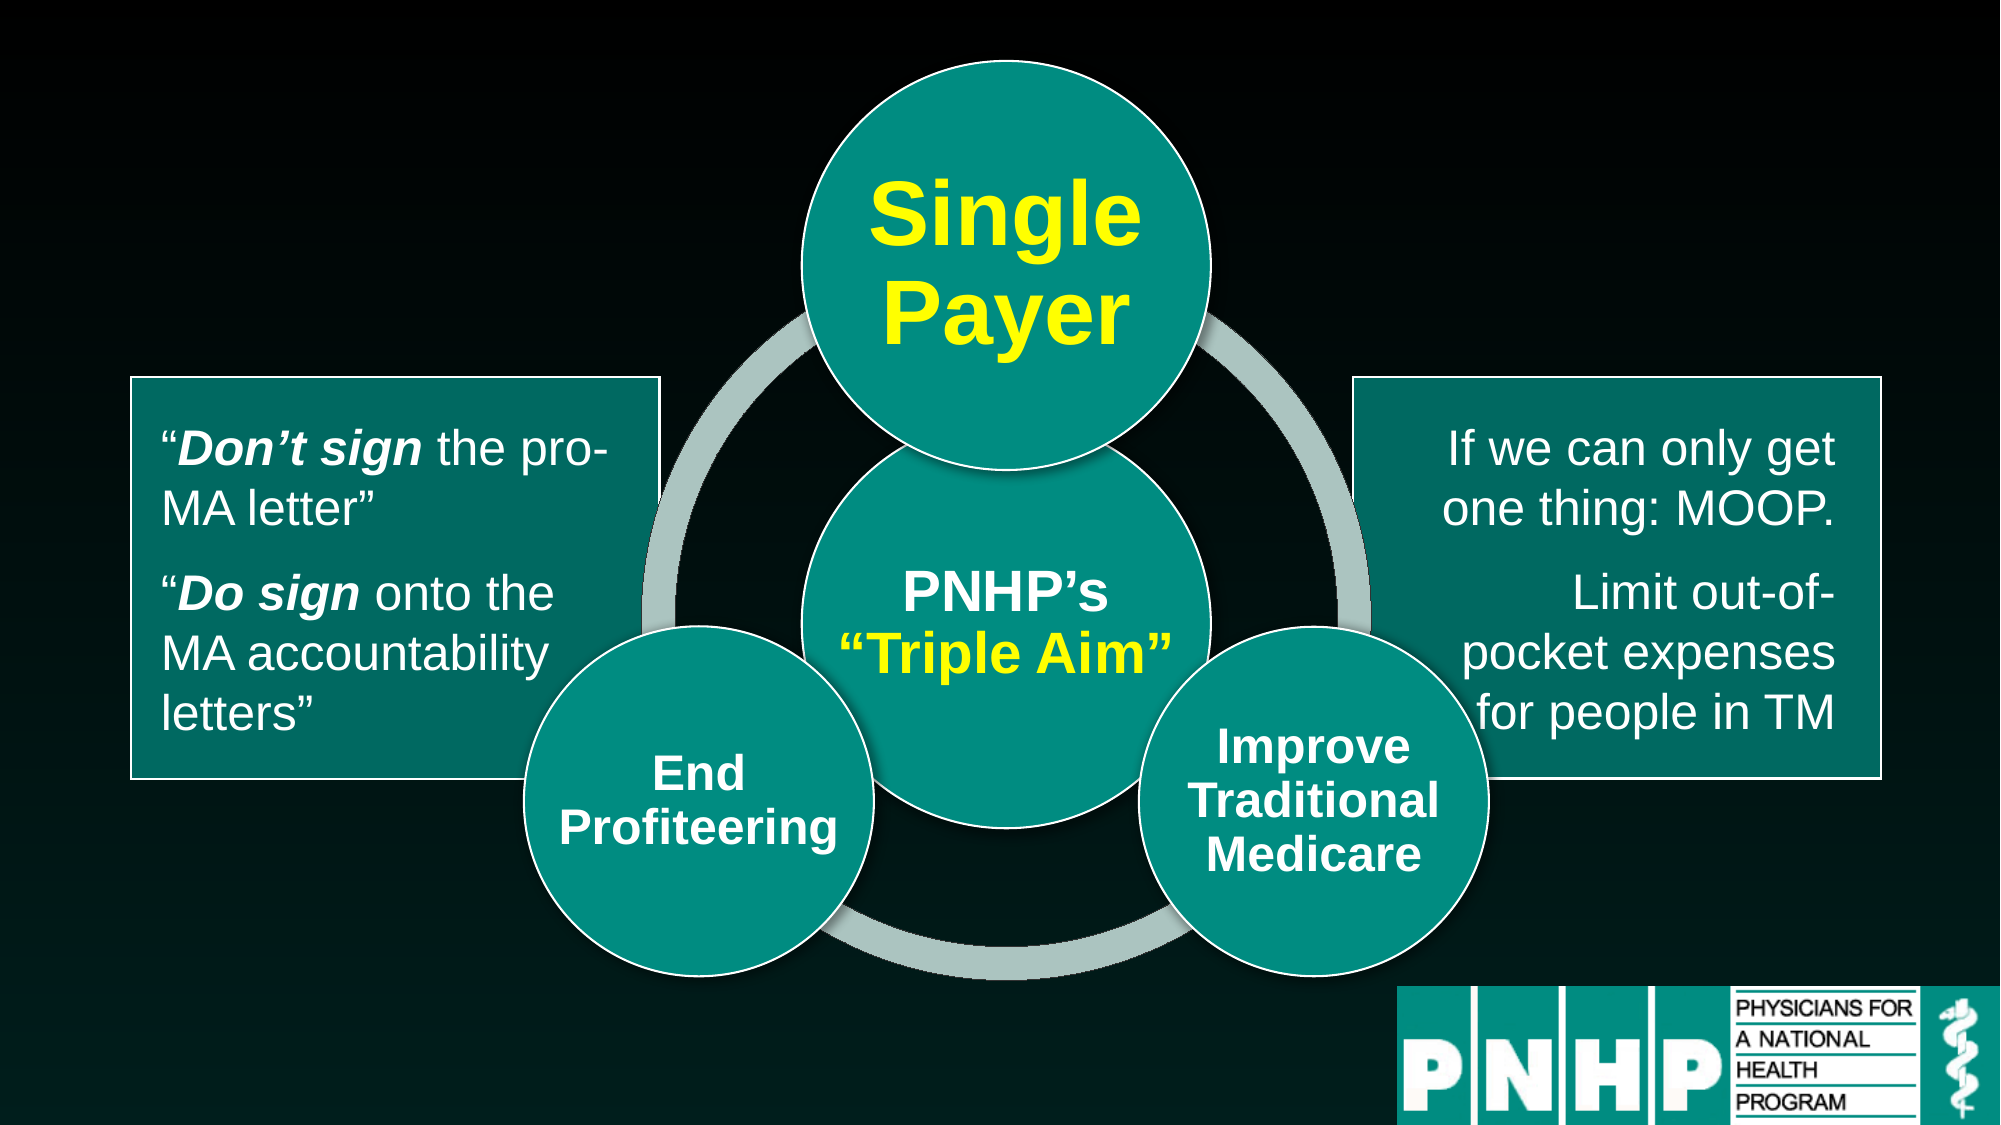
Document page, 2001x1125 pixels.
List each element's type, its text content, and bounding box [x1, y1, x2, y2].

picture [1397, 986, 2000, 1125]
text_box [641, 250, 1372, 981]
text_box If we can only get one thing: MOOP. Limit out-of-pocket expenses for people in TM [1372, 376, 1882, 780]
text_box End Profiteering [522, 634, 641, 968]
text_box Single Payer [801, 59, 1212, 250]
text_box Improve Traditional Medicare [1372, 635, 1490, 968]
text_box “Don’t sign the pro-MA letter” “Do sign onto the MA accountability letters” [130, 376, 641, 780]
